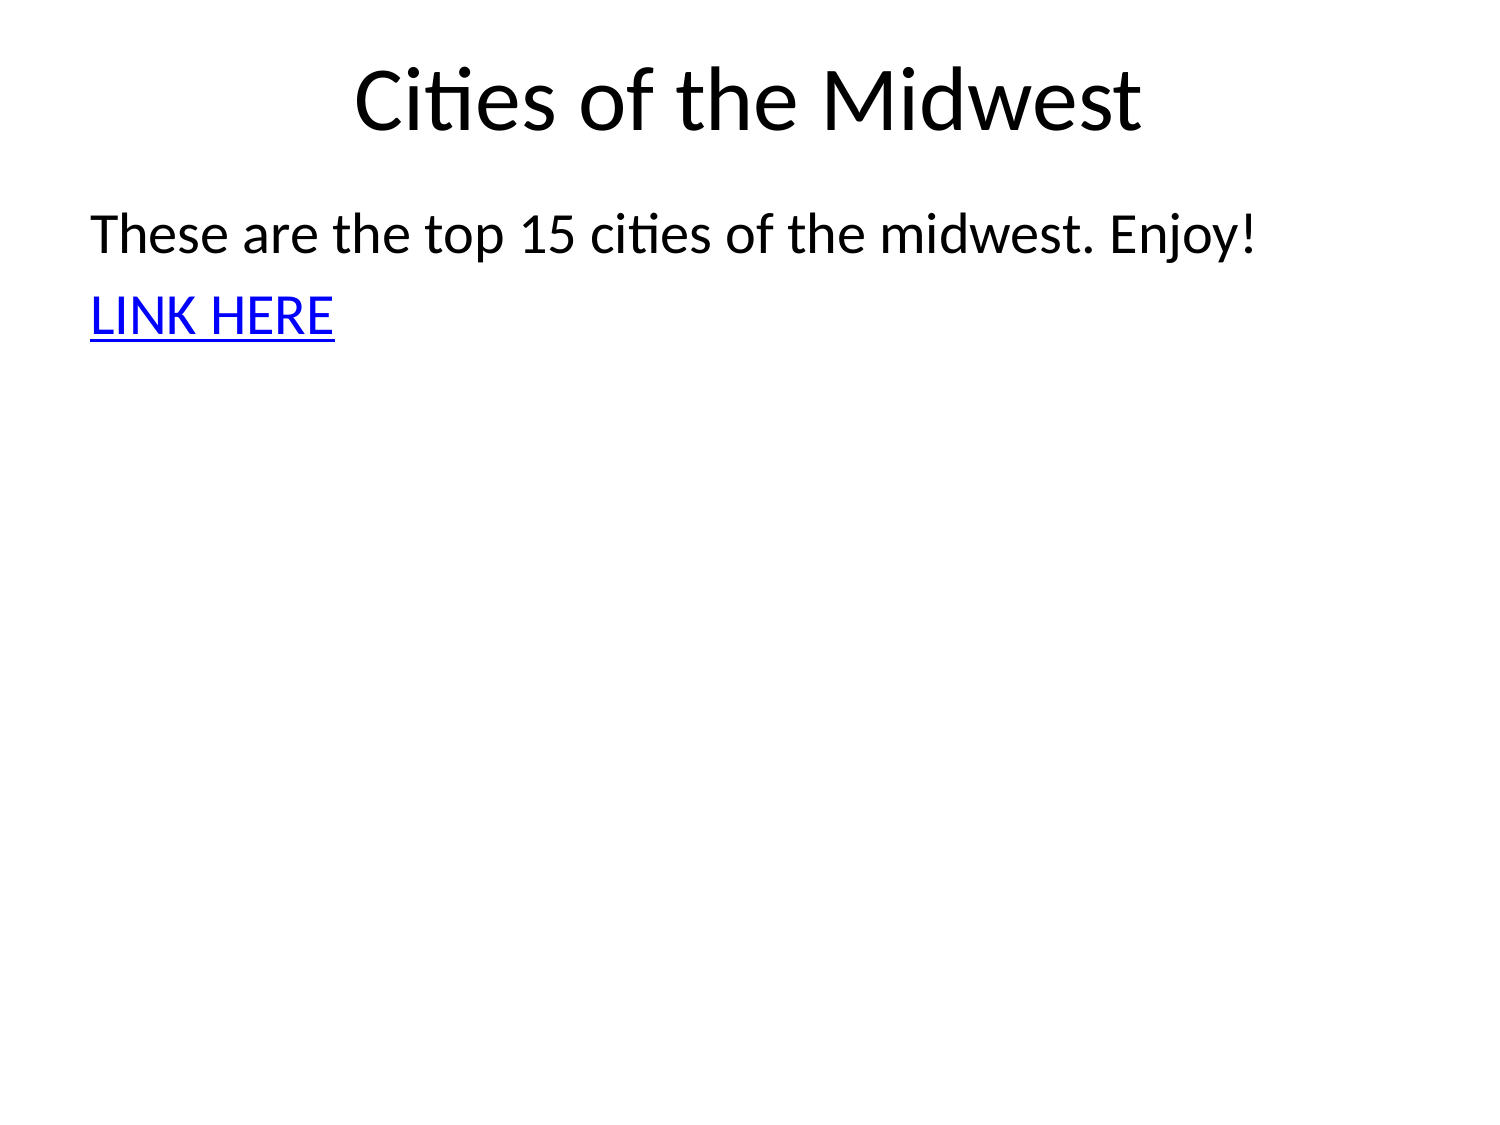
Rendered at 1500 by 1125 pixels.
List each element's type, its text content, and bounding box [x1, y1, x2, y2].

list These are the top 15 cities of the midwest. Enjoy! LINK HERE [75, 187, 1425, 1063]
title Cities of the Midwest [75, 0, 1425, 187]
